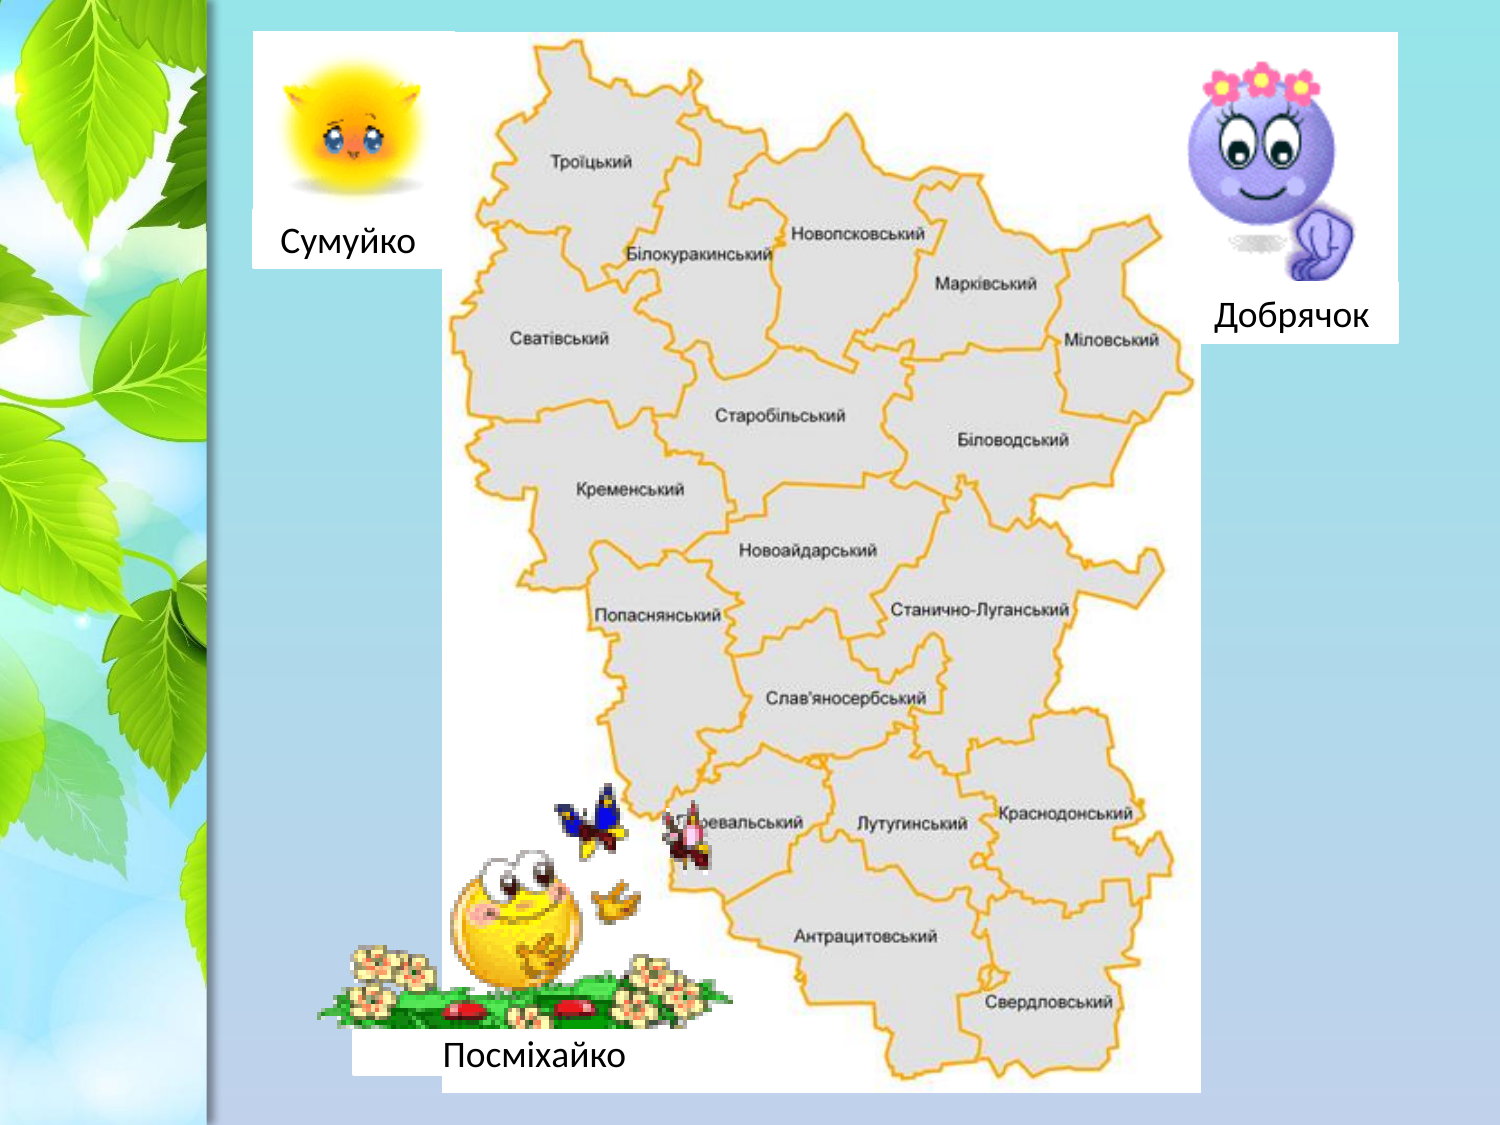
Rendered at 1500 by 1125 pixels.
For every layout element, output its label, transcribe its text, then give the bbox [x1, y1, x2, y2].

text_box Добрячок [1207, 320, 1399, 344]
picture [253, 31, 1398, 1093]
text_box Сумуйко [252, 239, 437, 269]
picture [0, 0, 207, 1125]
